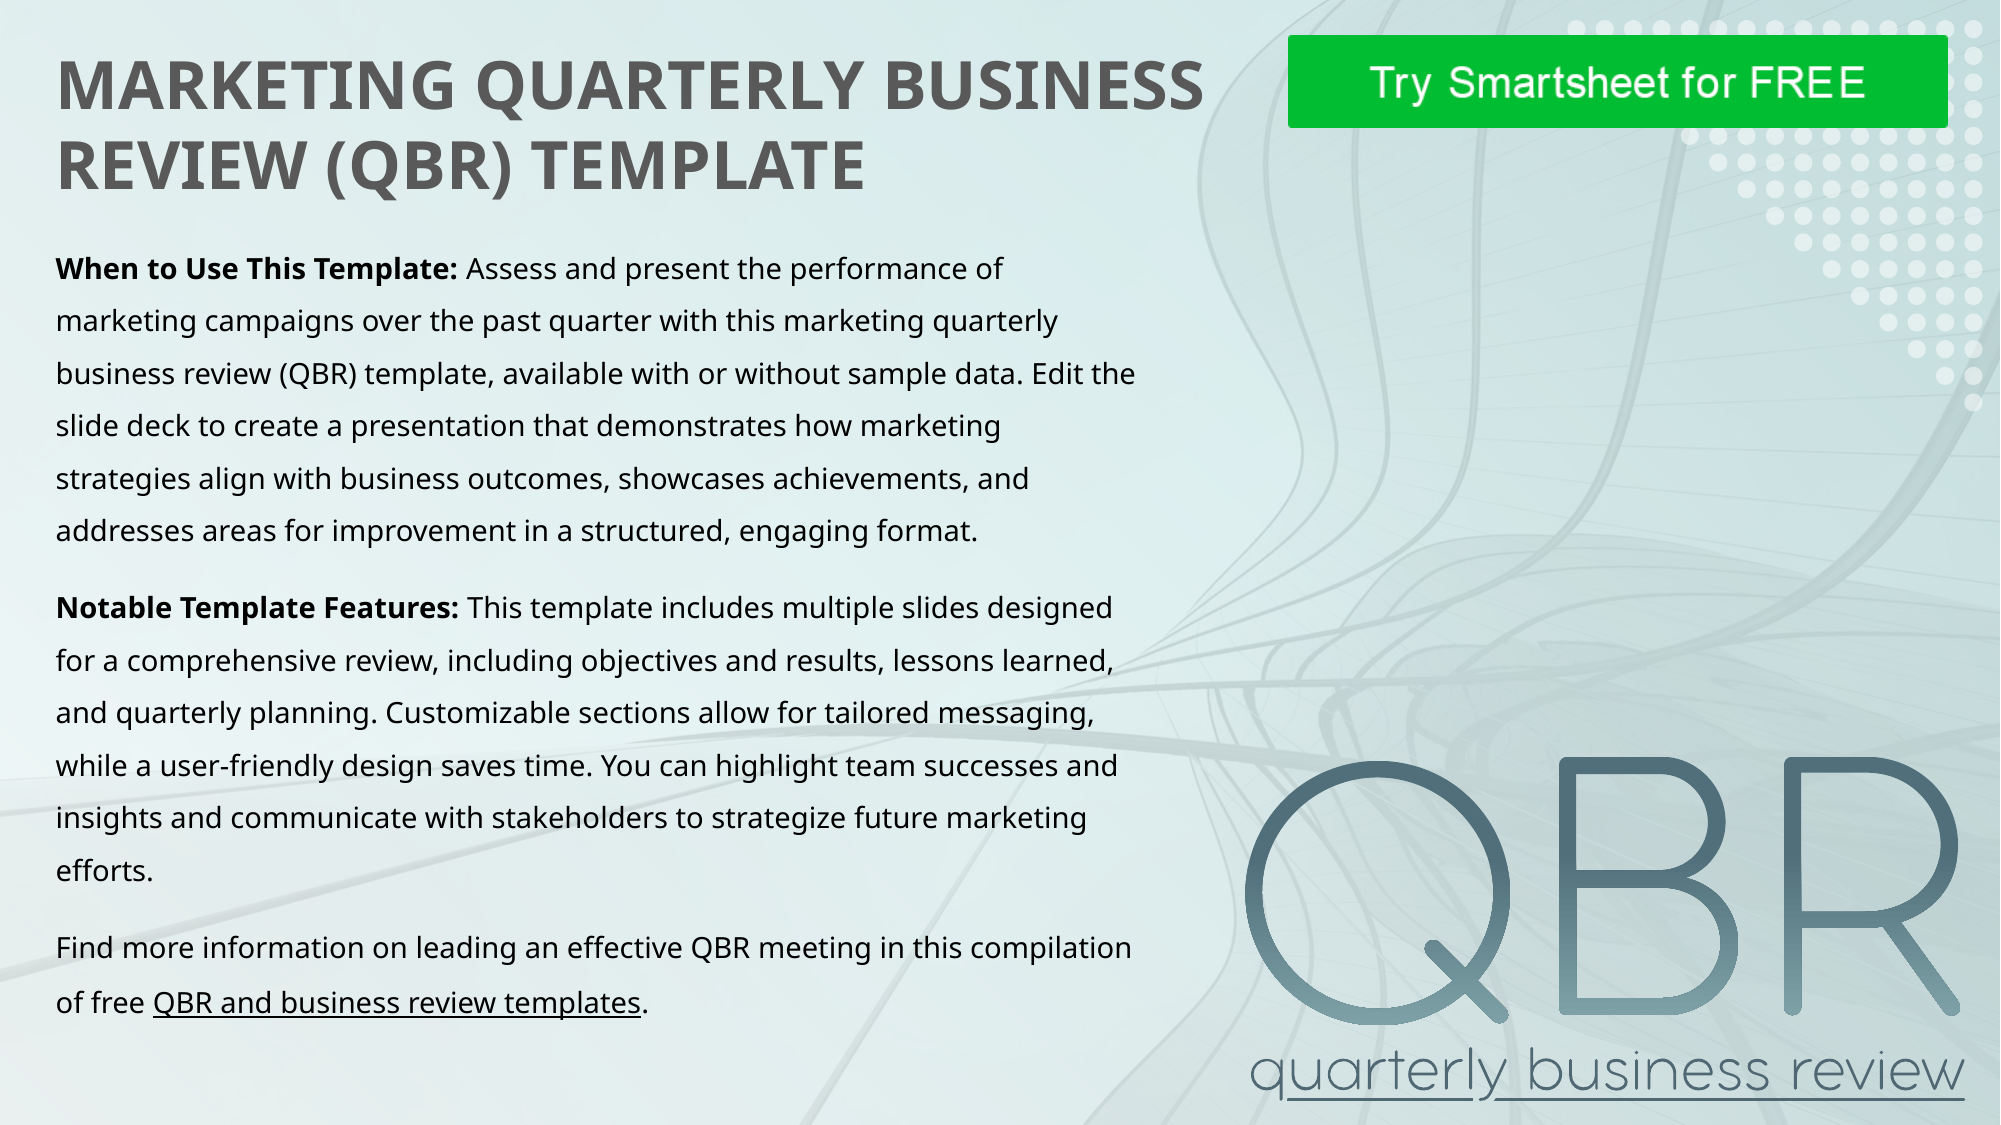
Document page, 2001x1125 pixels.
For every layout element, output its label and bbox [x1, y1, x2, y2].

text_box [1567, 20, 1983, 412]
picture [0, 0, 2000, 1125]
text_box [1250, 1046, 1966, 1101]
text_box [1245, 756, 1961, 1026]
